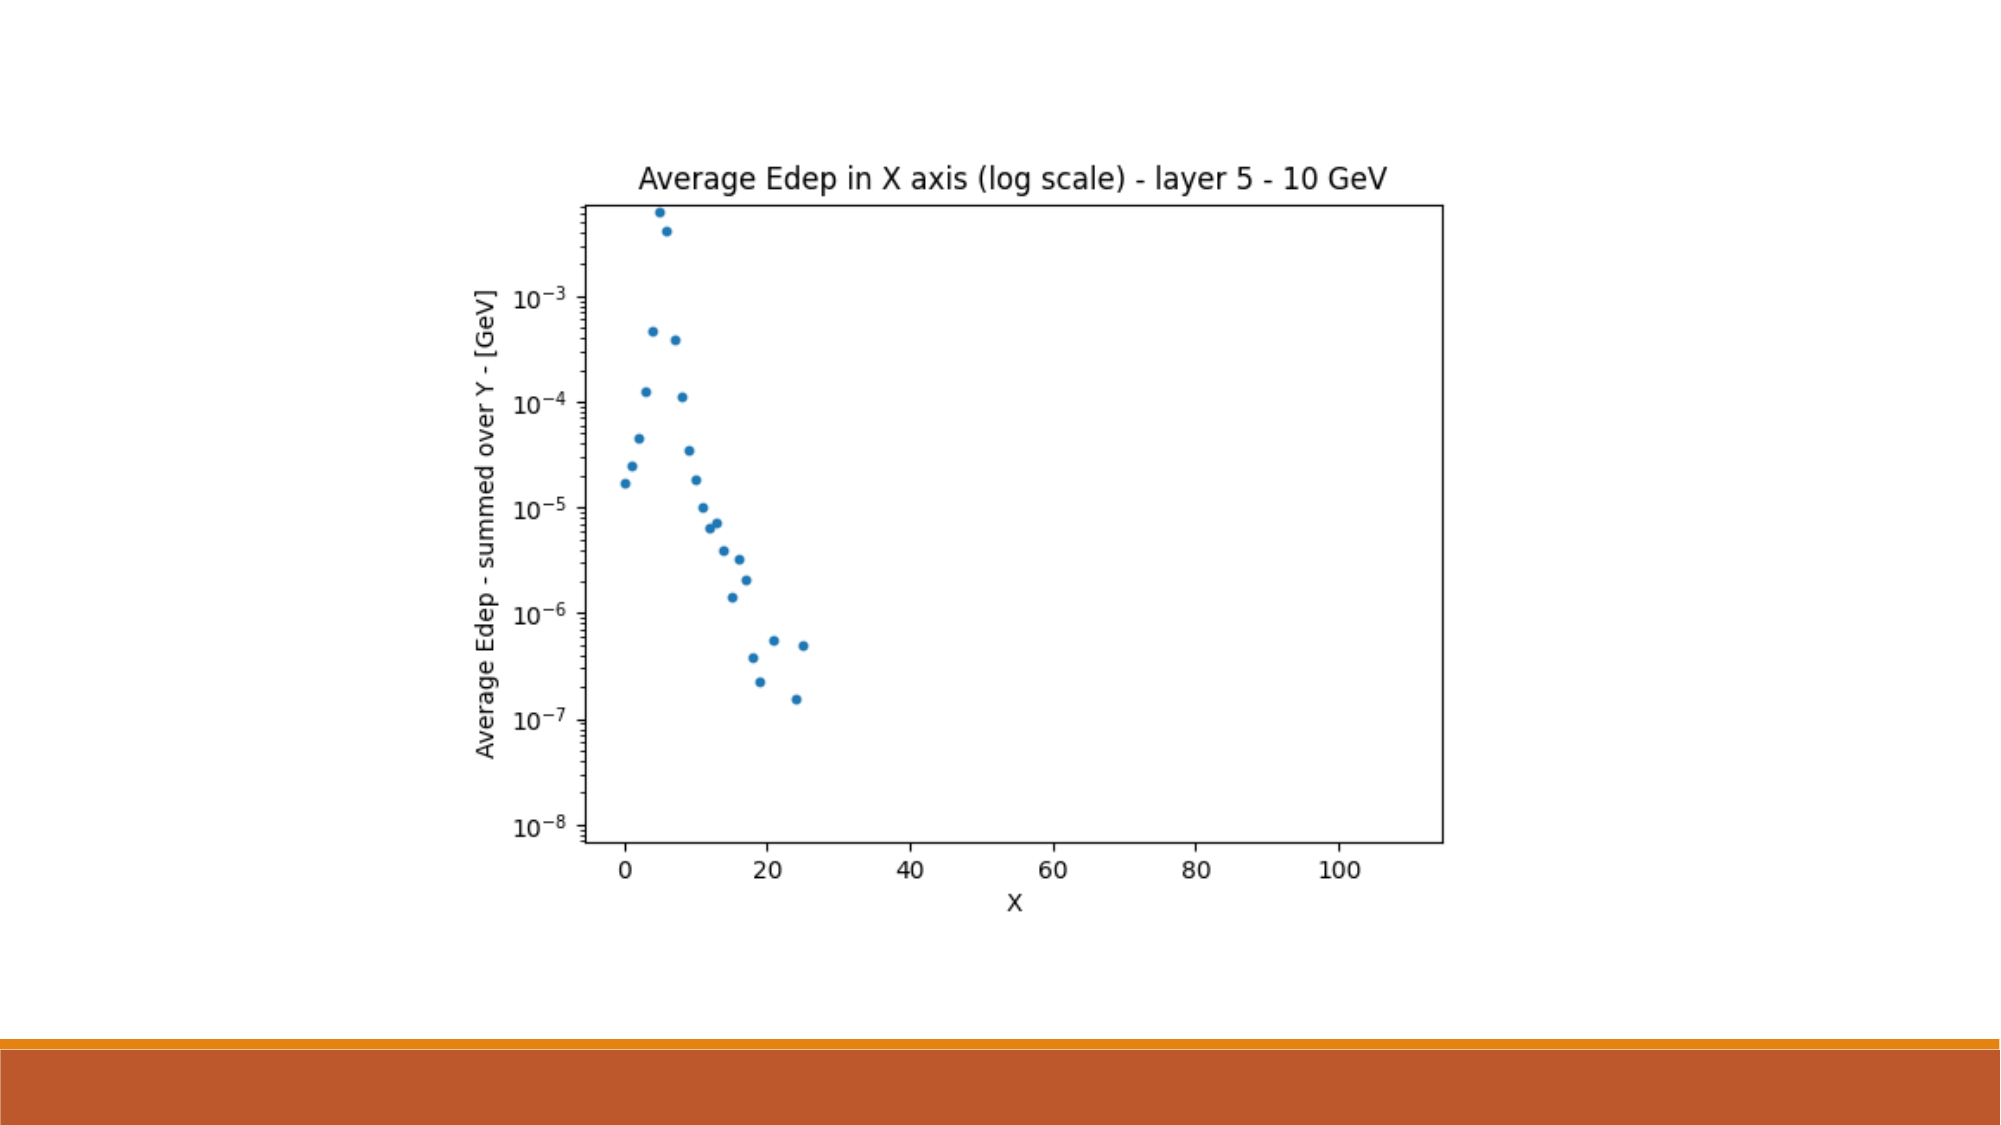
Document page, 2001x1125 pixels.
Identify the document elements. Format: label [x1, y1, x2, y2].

picture [447, 104, 1553, 935]
